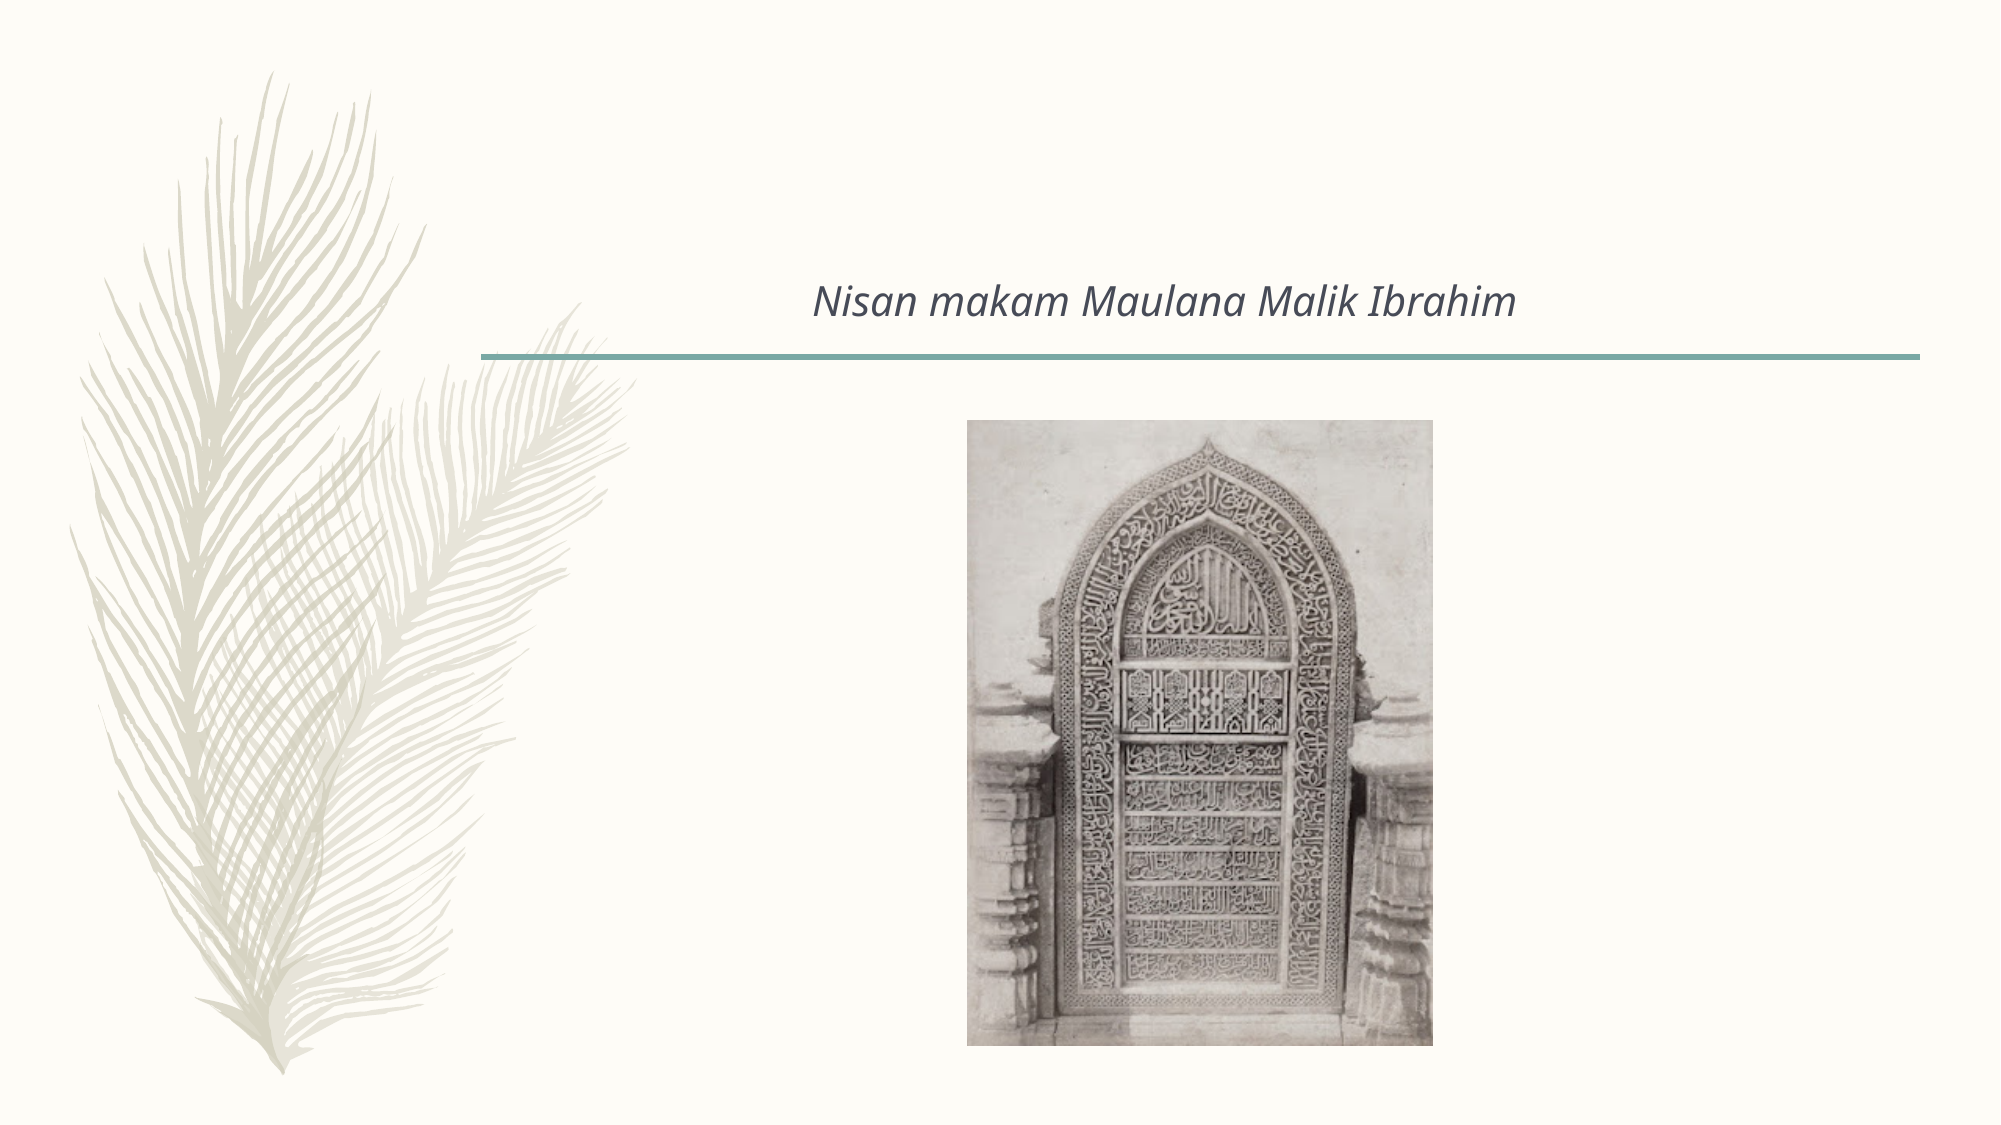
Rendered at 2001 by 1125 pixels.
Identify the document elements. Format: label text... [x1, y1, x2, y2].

title Nisan makam Maulana Malik Ibrahim [797, 269, 1762, 388]
picture [967, 420, 1434, 1047]
